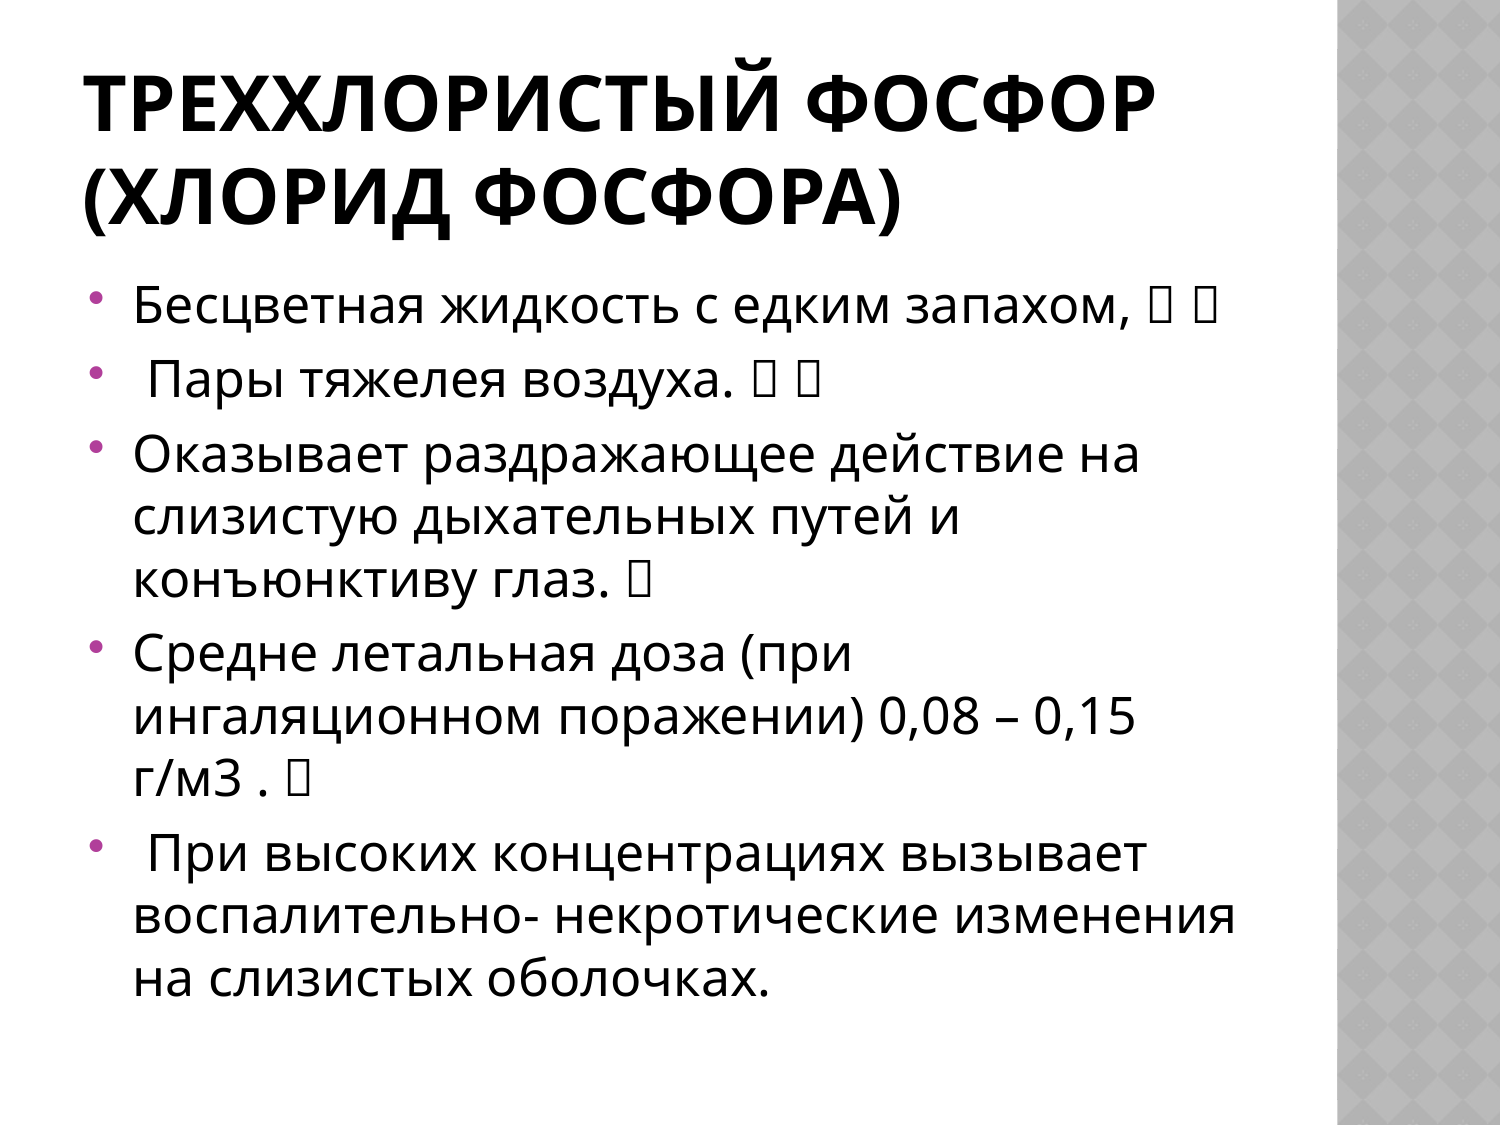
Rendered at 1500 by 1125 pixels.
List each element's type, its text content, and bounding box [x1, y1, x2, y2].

title Треххлористый фосфор (хлорид фосфора) [75, 52, 1263, 240]
list Бесцветная жидкость с едким запахом,   Пары тяжелея воздуха.   Оказывает раздражающее действие на слизистую дыхательных путей и конъюнктиву глаз.  Средне летальная доза (при ингаляционном поражении) 0,08 – 0,15 г/м3 .  При высоких концентрациях вызывает воспалительно- некротические изменения на слизистых оболочках. [75, 264, 1263, 1059]
